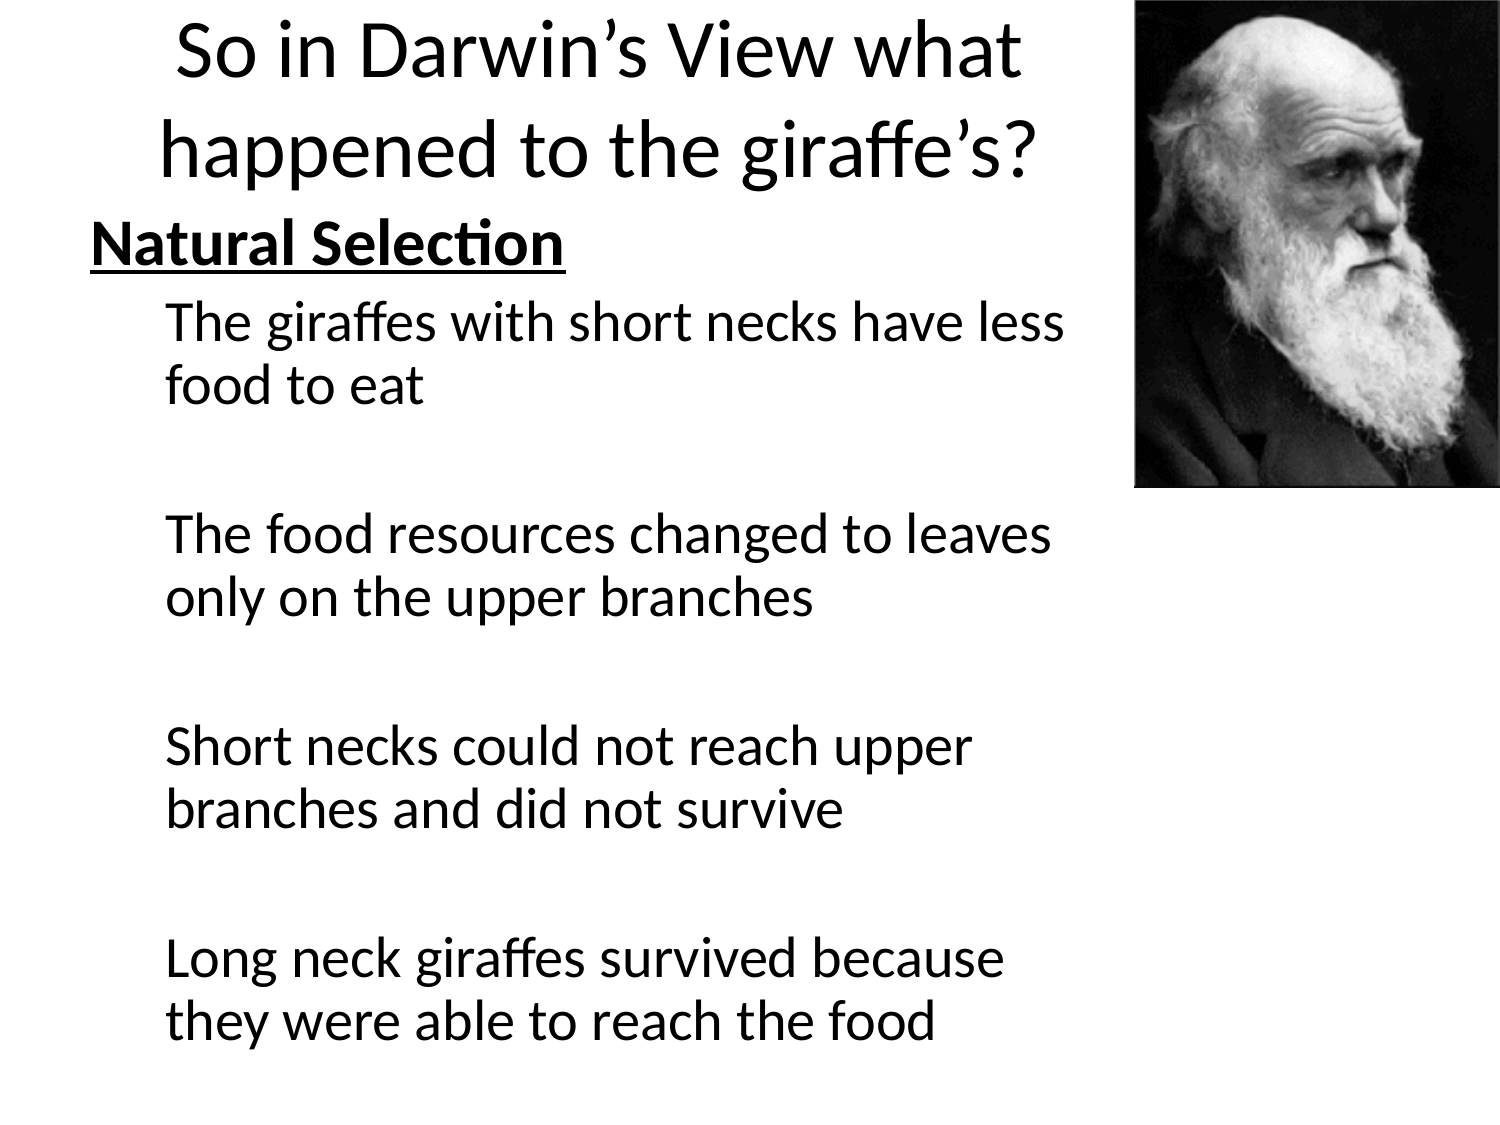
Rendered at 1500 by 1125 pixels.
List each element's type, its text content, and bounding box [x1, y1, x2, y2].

title So in Darwin’s View what happened to the giraffe’s? [0, 0, 1132, 188]
picture [1134, 0, 1500, 488]
list Natural Selection The giraffes with short necks have less food to eat The food resources changed to leaves only on the upper branches Short necks could not reach upper branches and did not survive Long neck giraffes survived because they were able to reach the food [0, 200, 1100, 1125]
